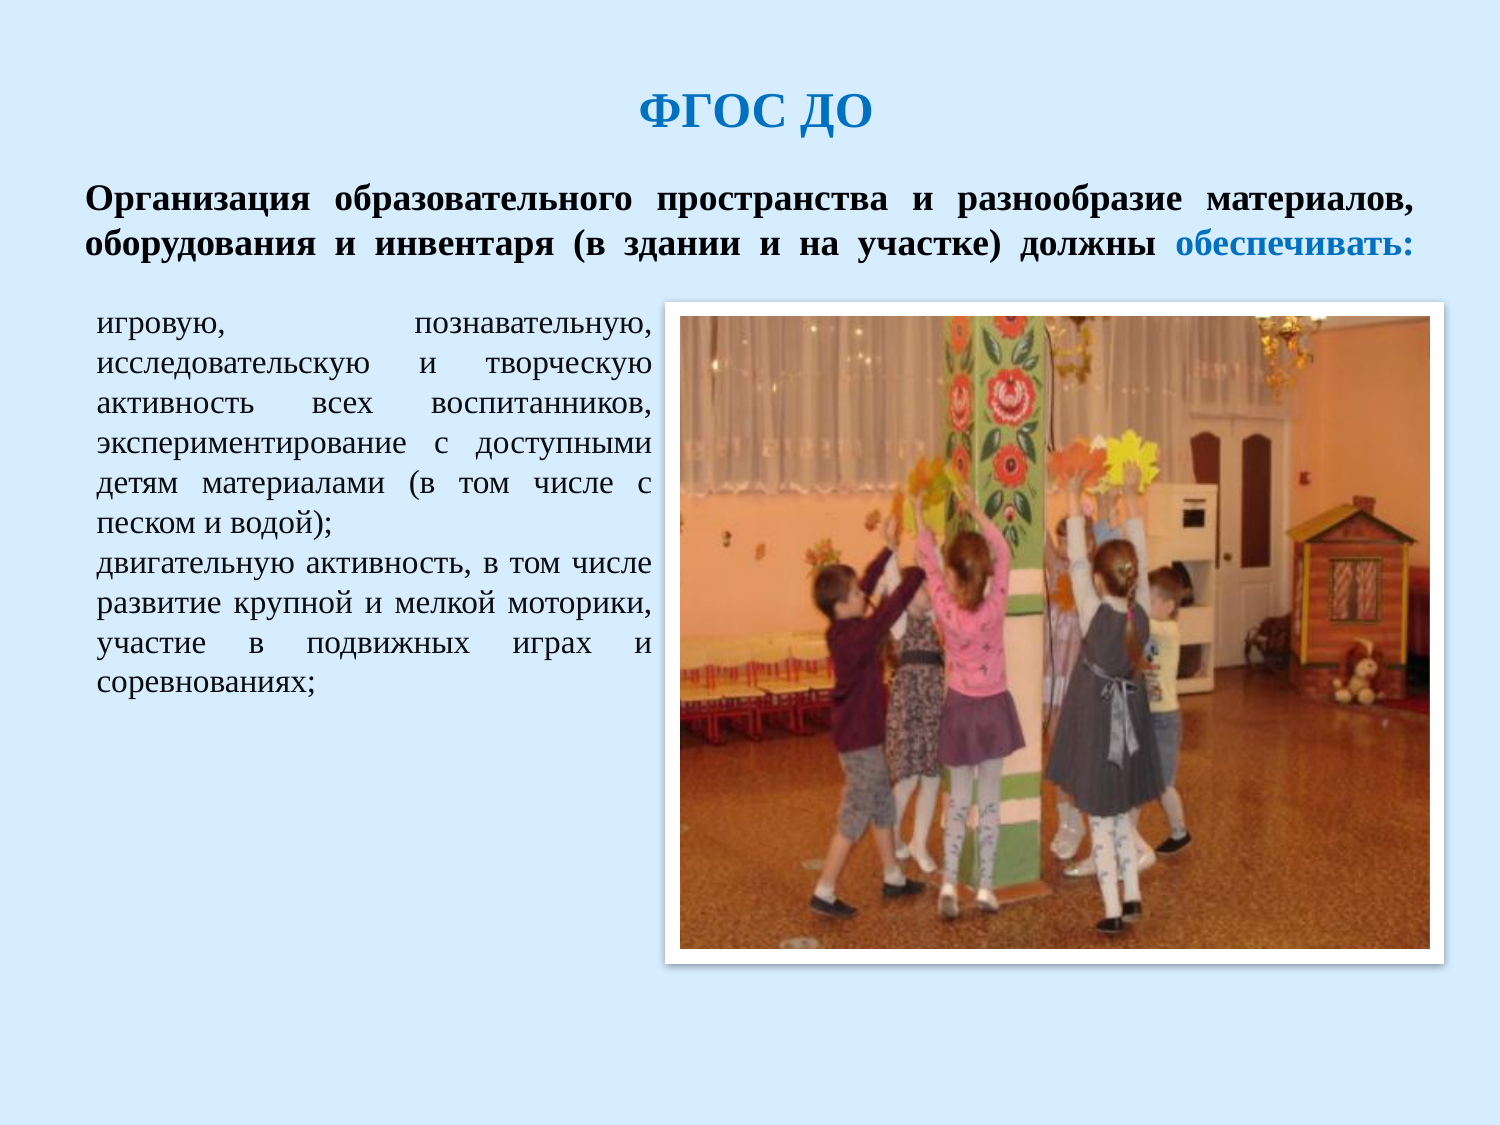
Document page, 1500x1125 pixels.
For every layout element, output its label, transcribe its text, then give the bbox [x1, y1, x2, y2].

text_box ФГОС ДО Организация образовательного пространства и разнообразие материалов, оборудования и инвентаря (в здании и на участке) должны обеспечивать: [70, 70, 1430, 360]
text_box игровую, познавательную, исследовательскую и творческую активность всех воспитанников, экспериментирование с доступными детям материалами (в том числе с песком и водой); двигательную активность, в том числе развитие крупной и мелкой моторики, участие в подвижных играх и соревнованиях; [81, 292, 668, 757]
picture [679, 316, 1430, 950]
